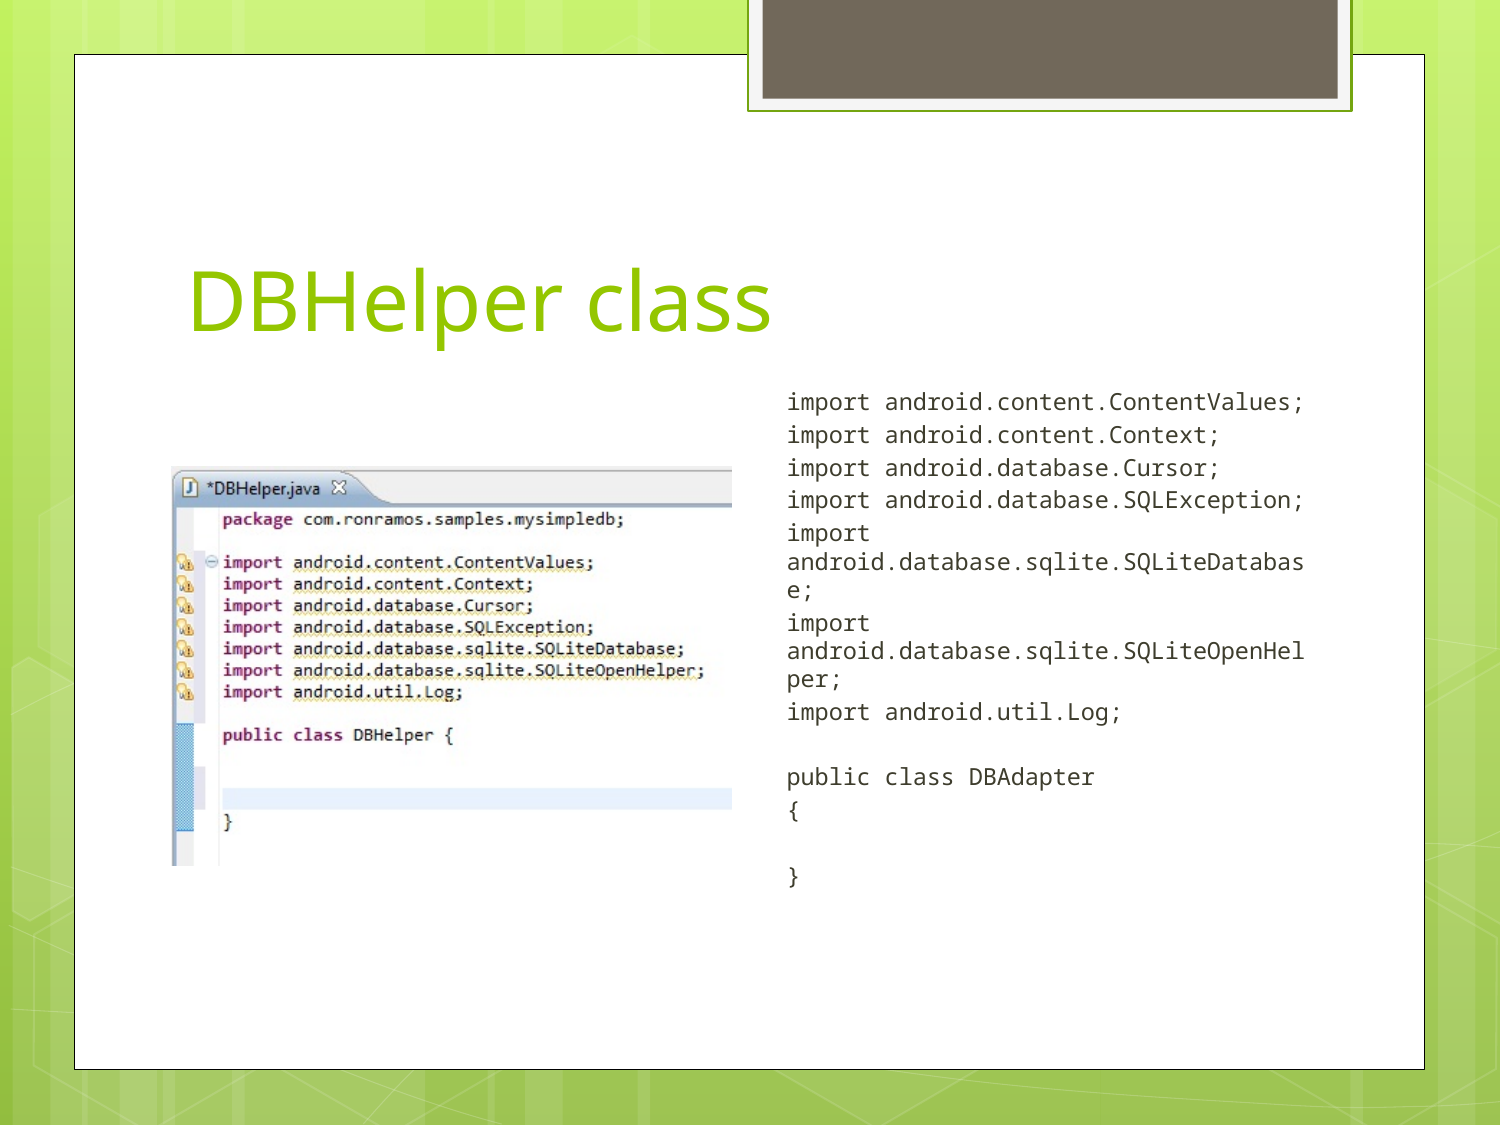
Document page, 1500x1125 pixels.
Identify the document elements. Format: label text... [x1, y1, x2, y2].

title DBHelper class [171, 168, 1324, 357]
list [170, 465, 733, 867]
list import android.content.ContentValues; import android.content.Context; import android.database.Cursor; import android.database.SQLException; import android.database.sqlite.SQLiteDatabase; import android.database.sqlite.SQLiteOpenHelper; import android.util.Log; public class DBAdapter { } [761, 379, 1323, 953]
